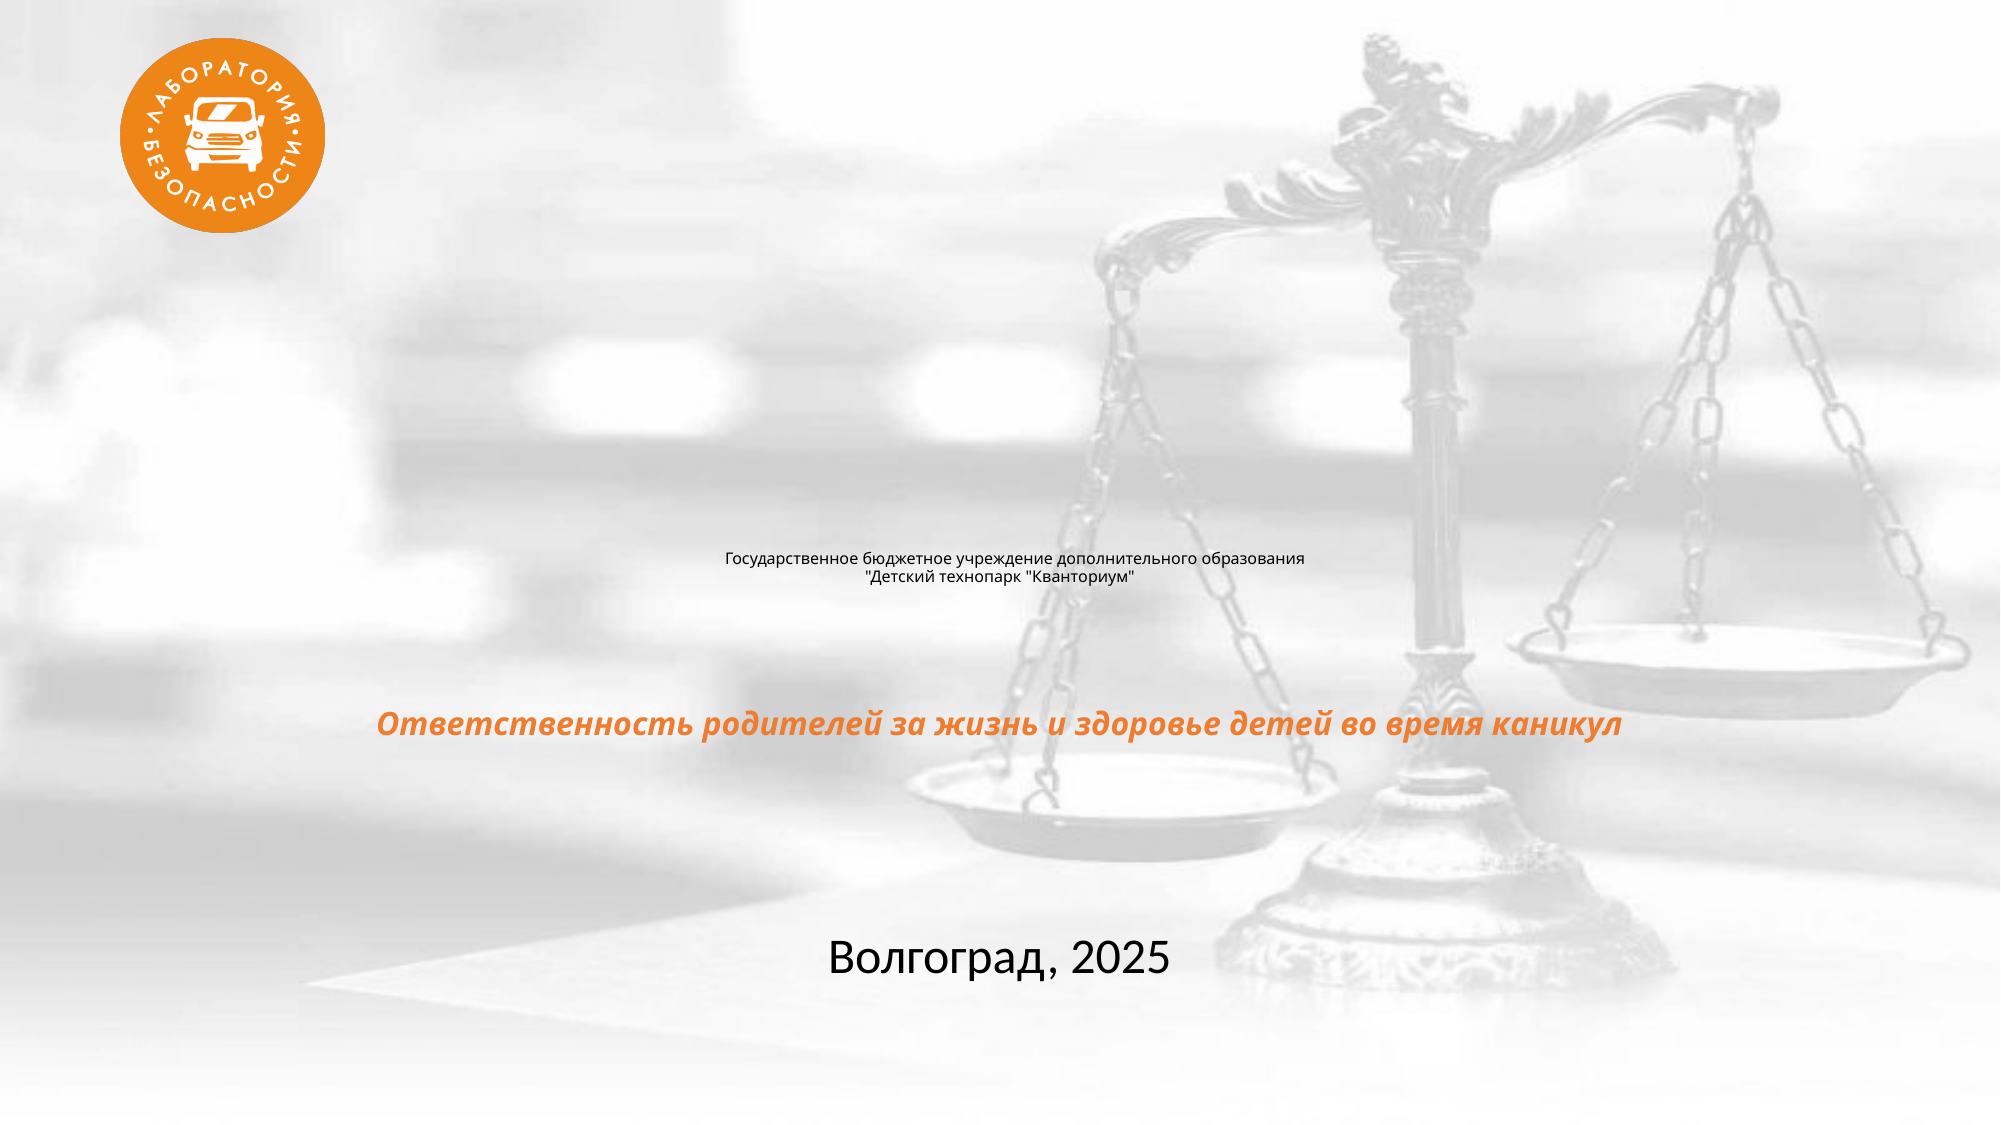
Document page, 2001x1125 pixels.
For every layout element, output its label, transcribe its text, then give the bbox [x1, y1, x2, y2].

subtitle Волгоград, 2025 [249, 923, 1750, 1042]
title Государственное бюджетное учреждение дополнительного образования "Детский технопарк "Кванториум" Ответственность родителей за жизнь и здоровье детей во время каникул [120, 453, 1880, 789]
picture [0, 0, 2001, 1125]
text_box [975, 537, 1025, 588]
